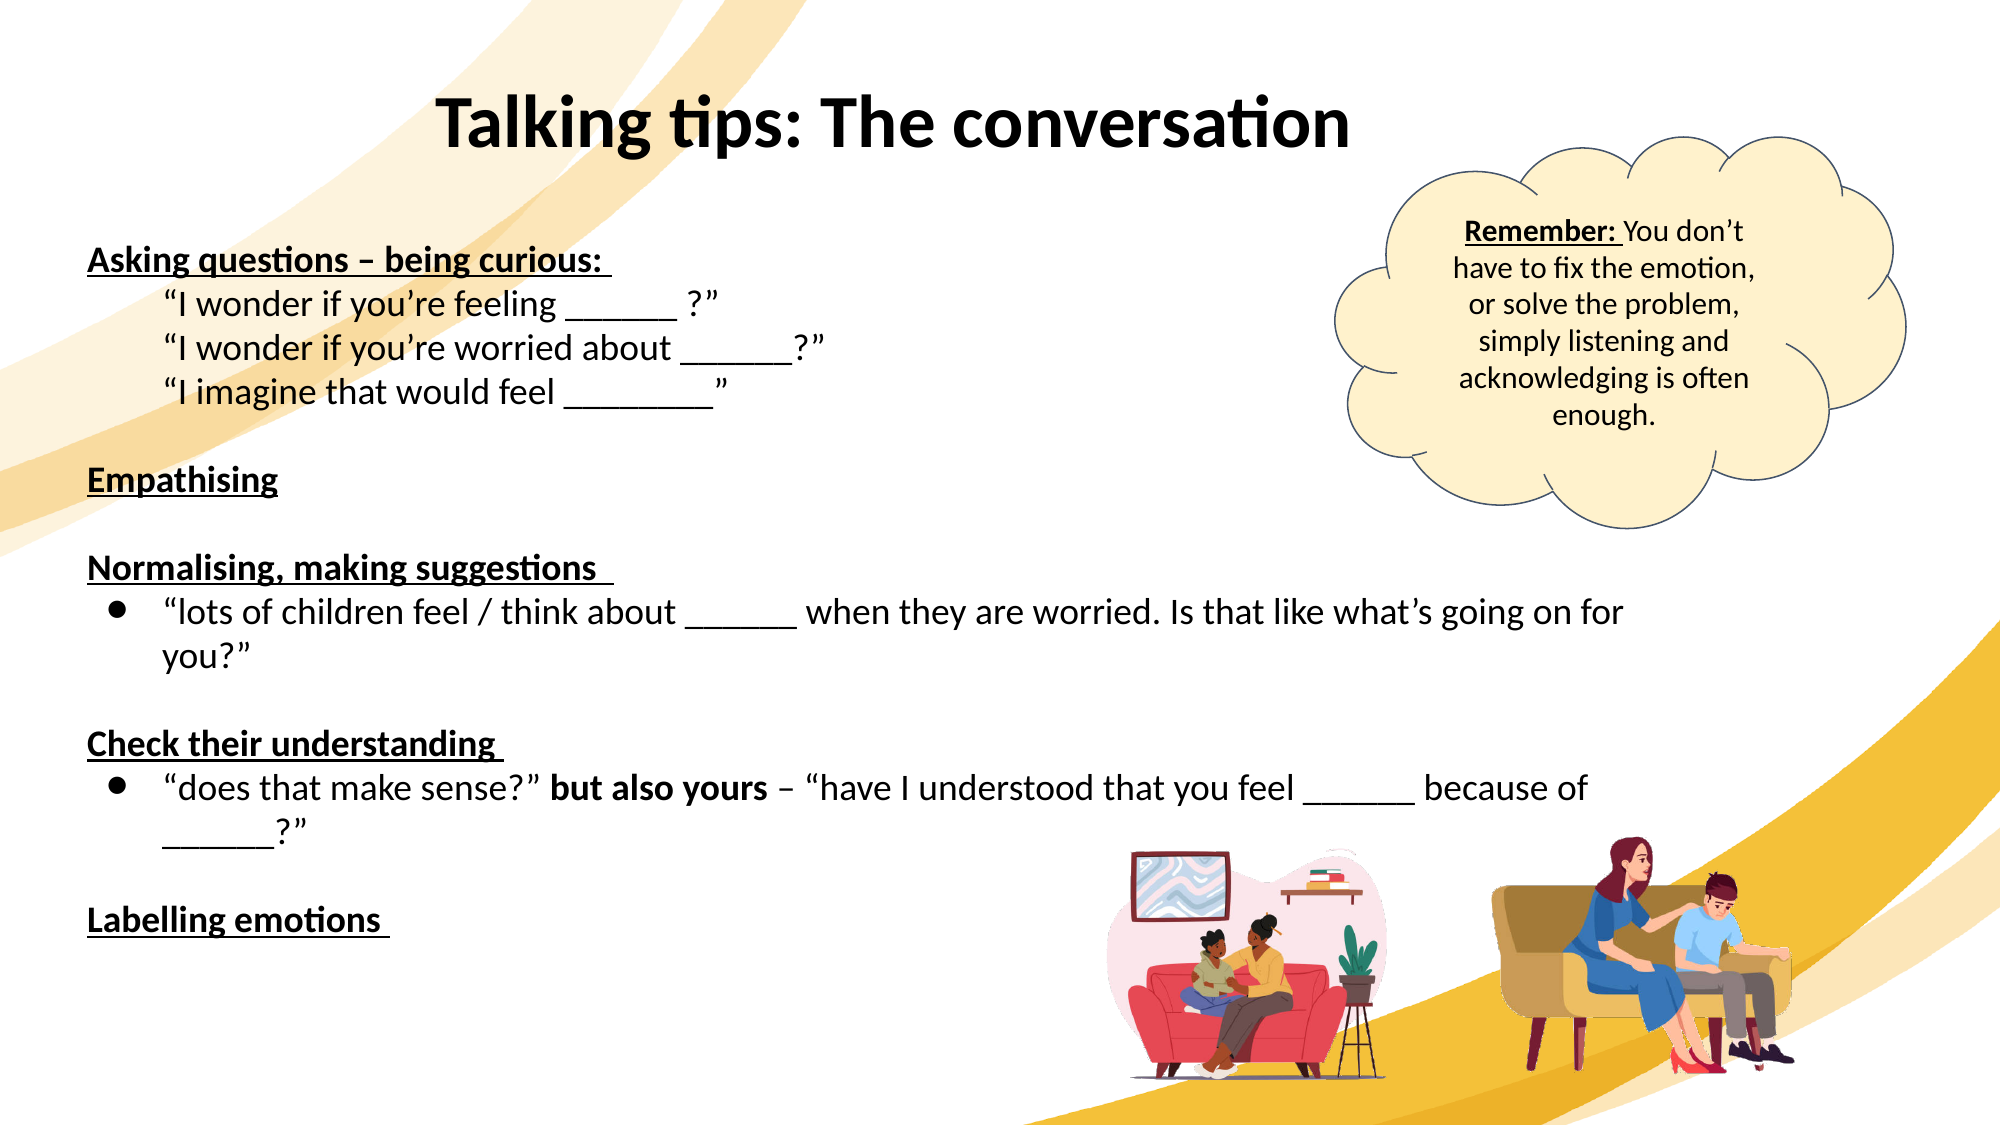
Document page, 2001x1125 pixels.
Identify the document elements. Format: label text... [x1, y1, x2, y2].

picture [0, 0, 2000, 1125]
text_box Remember: You don’t have to fix the emotion, or solve the problem, simply listening and acknowledging is often enough. [1393, 137, 1907, 525]
text_box Asking questions – being curious: “I wonder if you’re feeling ______ ?” “I wonder if you’re worried about ______?” “I imagine that would feel ________” Empathising Normalising, making suggestions “lots of children feel / think about ______ when they are worried. Is that like what’s going on for you?” Check their understanding “does that make sense?” but also yours – “have I understood that you feel ______ because of ______?” Labelling emotions [72, 221, 1654, 991]
text_box Talking tips: The conversation [209, 45, 1580, 190]
